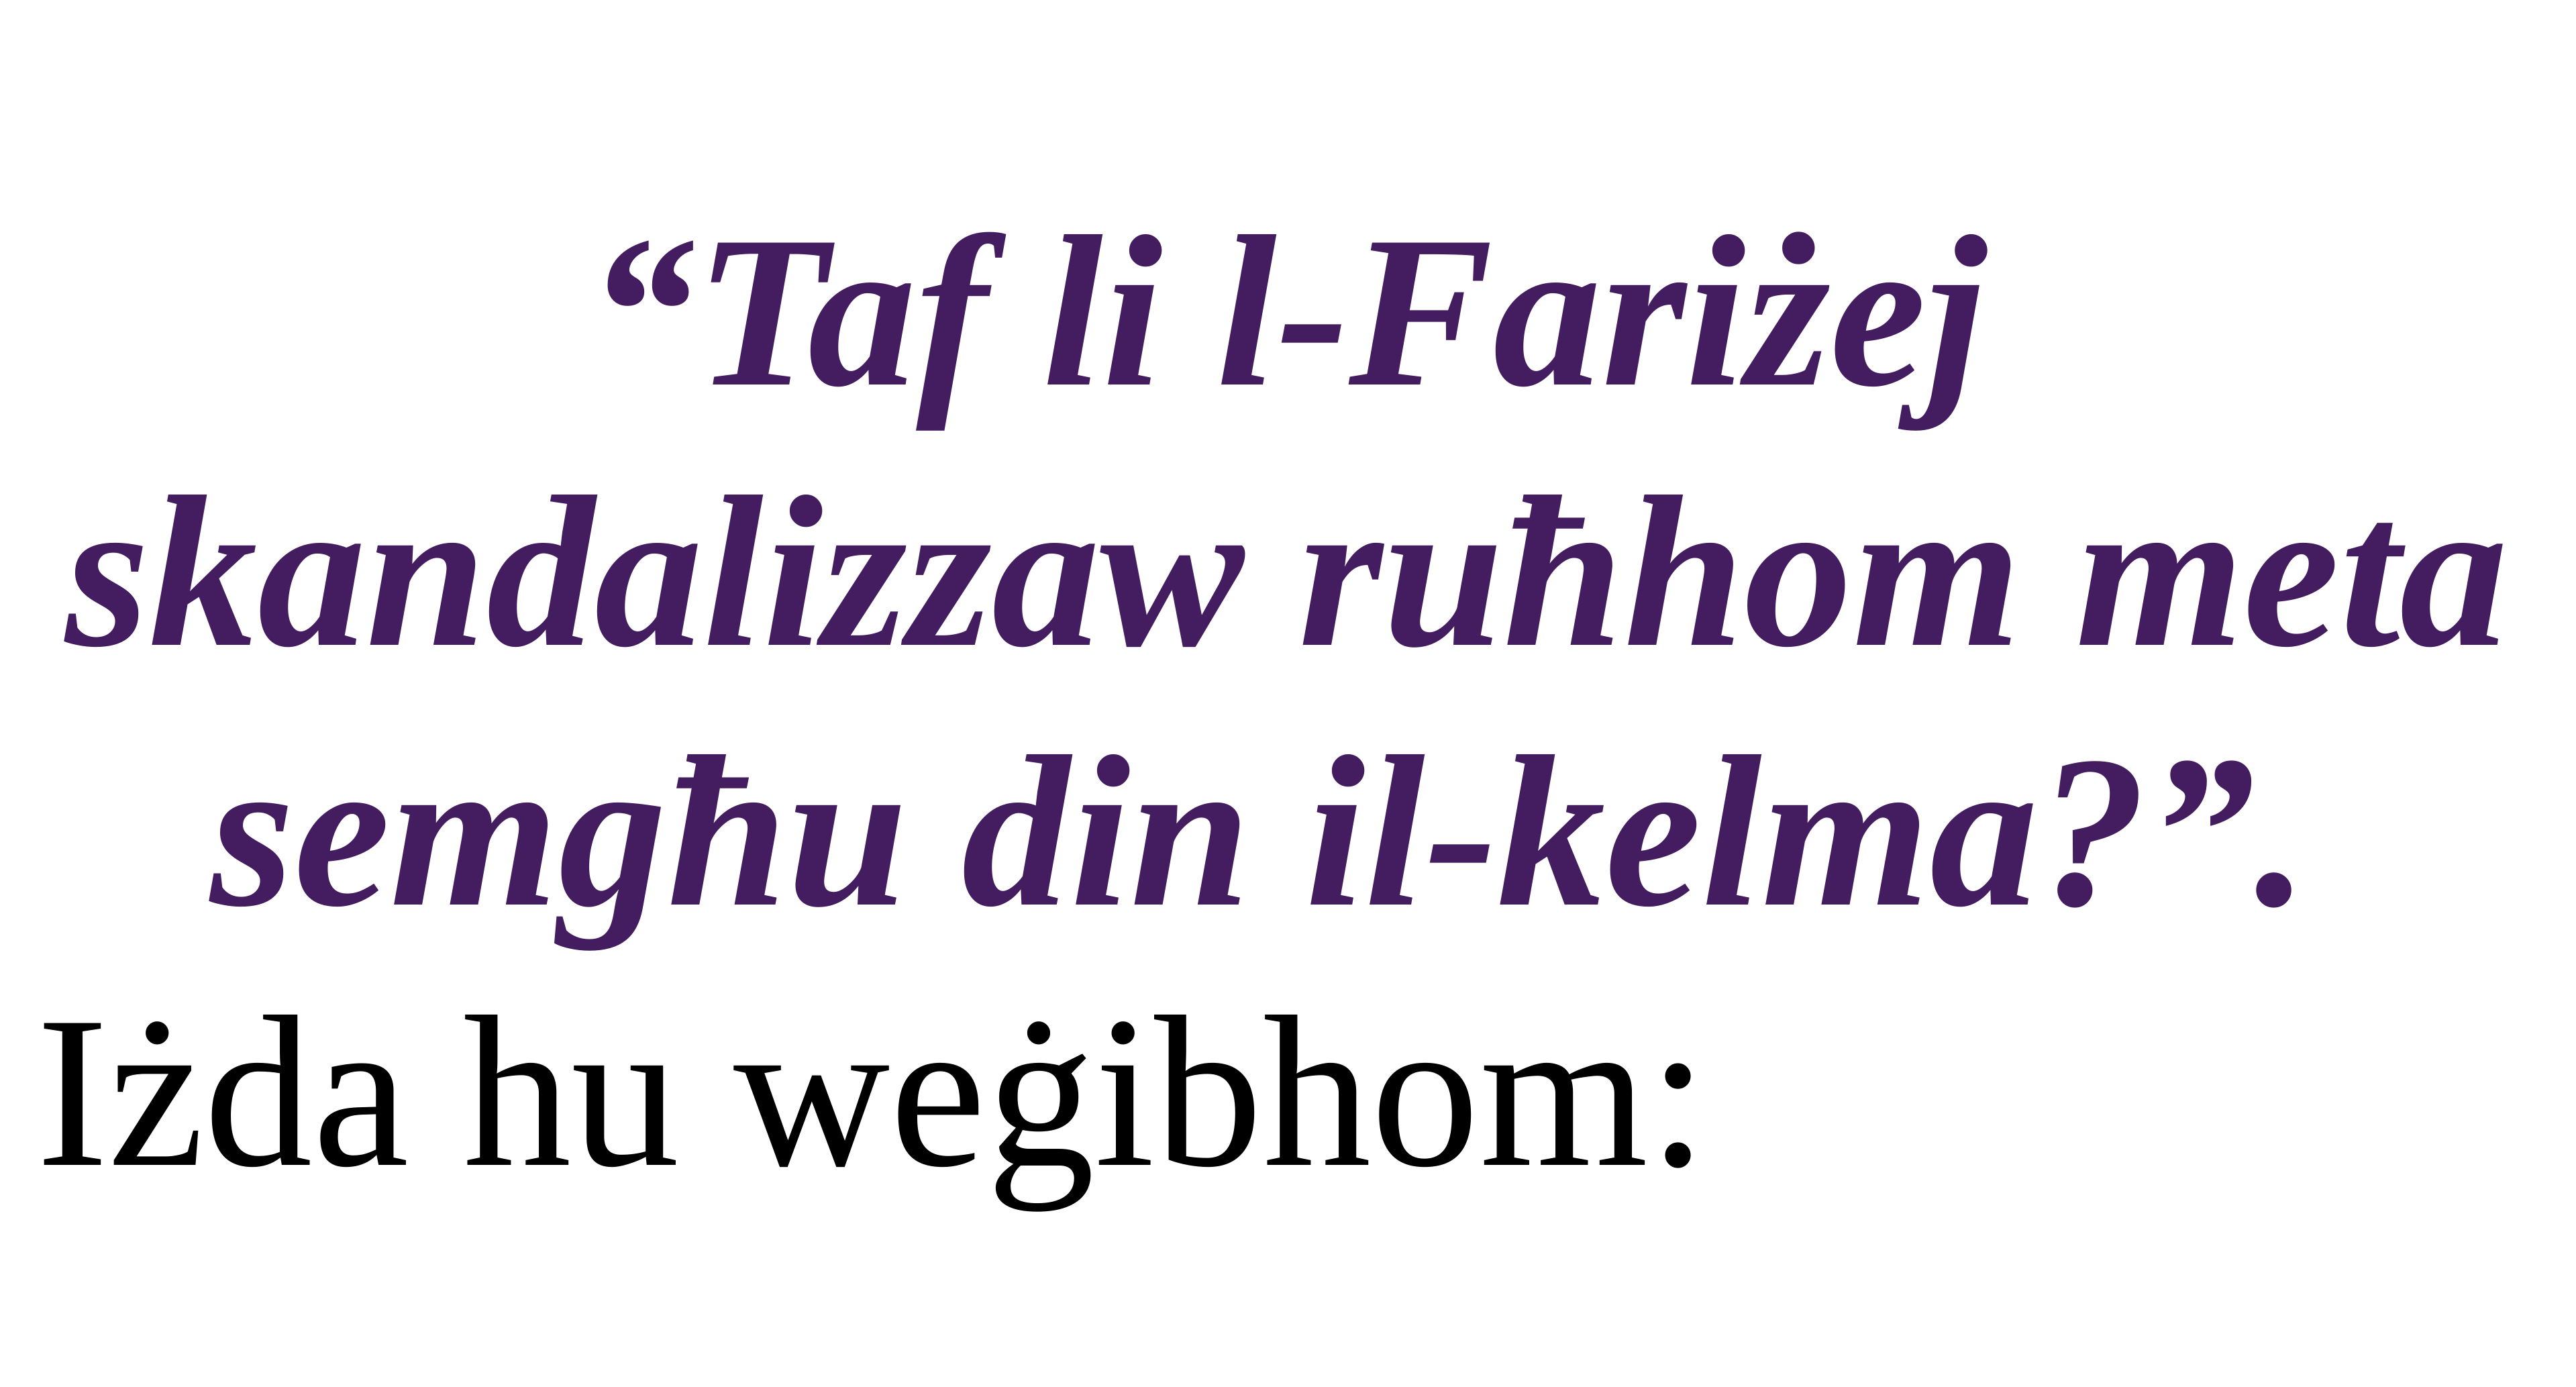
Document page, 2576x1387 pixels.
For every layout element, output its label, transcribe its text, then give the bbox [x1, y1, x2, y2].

text_box “Taf li l-Fariżej skandalizzaw ruħhom meta semgħu din il-kelma?”. Iżda hu weġibhom: [26, 163, 2549, 1213]
